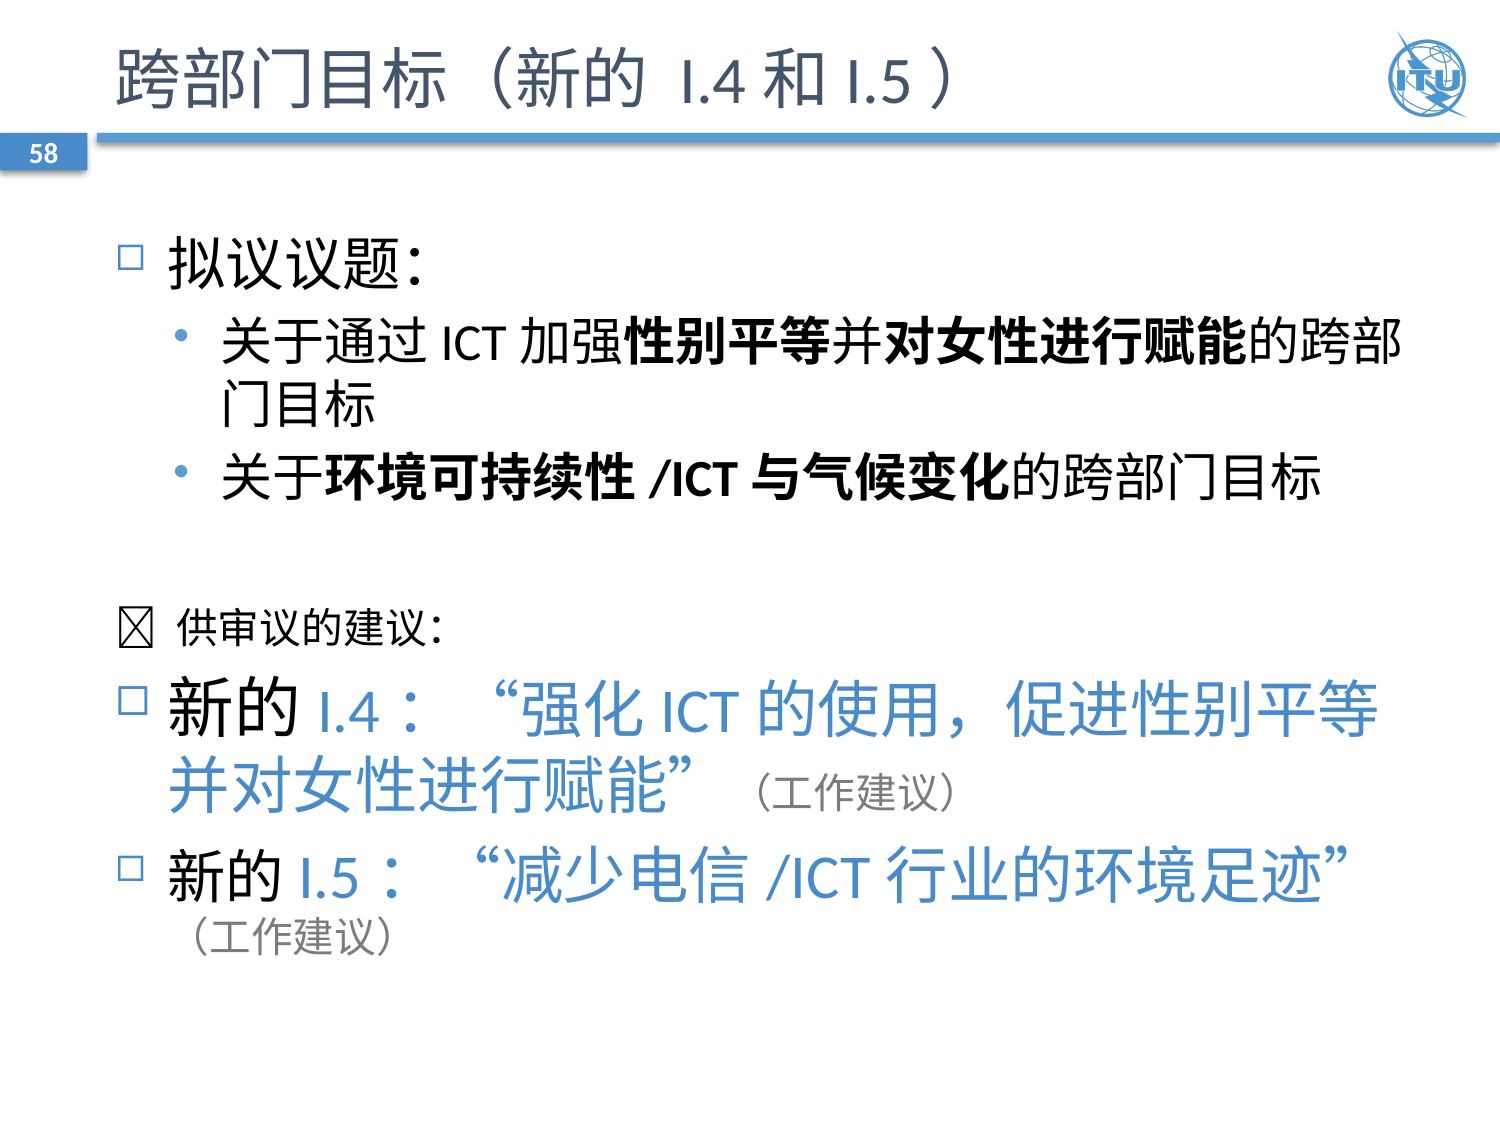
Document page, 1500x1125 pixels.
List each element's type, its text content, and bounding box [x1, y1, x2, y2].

picture [1387, 30, 1468, 118]
title 跨部门目标（新的 I.4和I.5） [99, 37, 1349, 132]
list 拟议议题： 关于通过ICT加强性别平等并对女性进行赋能的跨部门目标 关于环境可持续性/ICT与气候变化的跨部门目标  供审议的建议： 新的I.4：“强化ICT的使用，促进性别平等并对女性进行赋能”（工作建议） 新的I.5：“减少电信/ICT行业的环境足迹”（工作建议） [100, 219, 1438, 1059]
slide_number 58 [0, 131, 88, 172]
